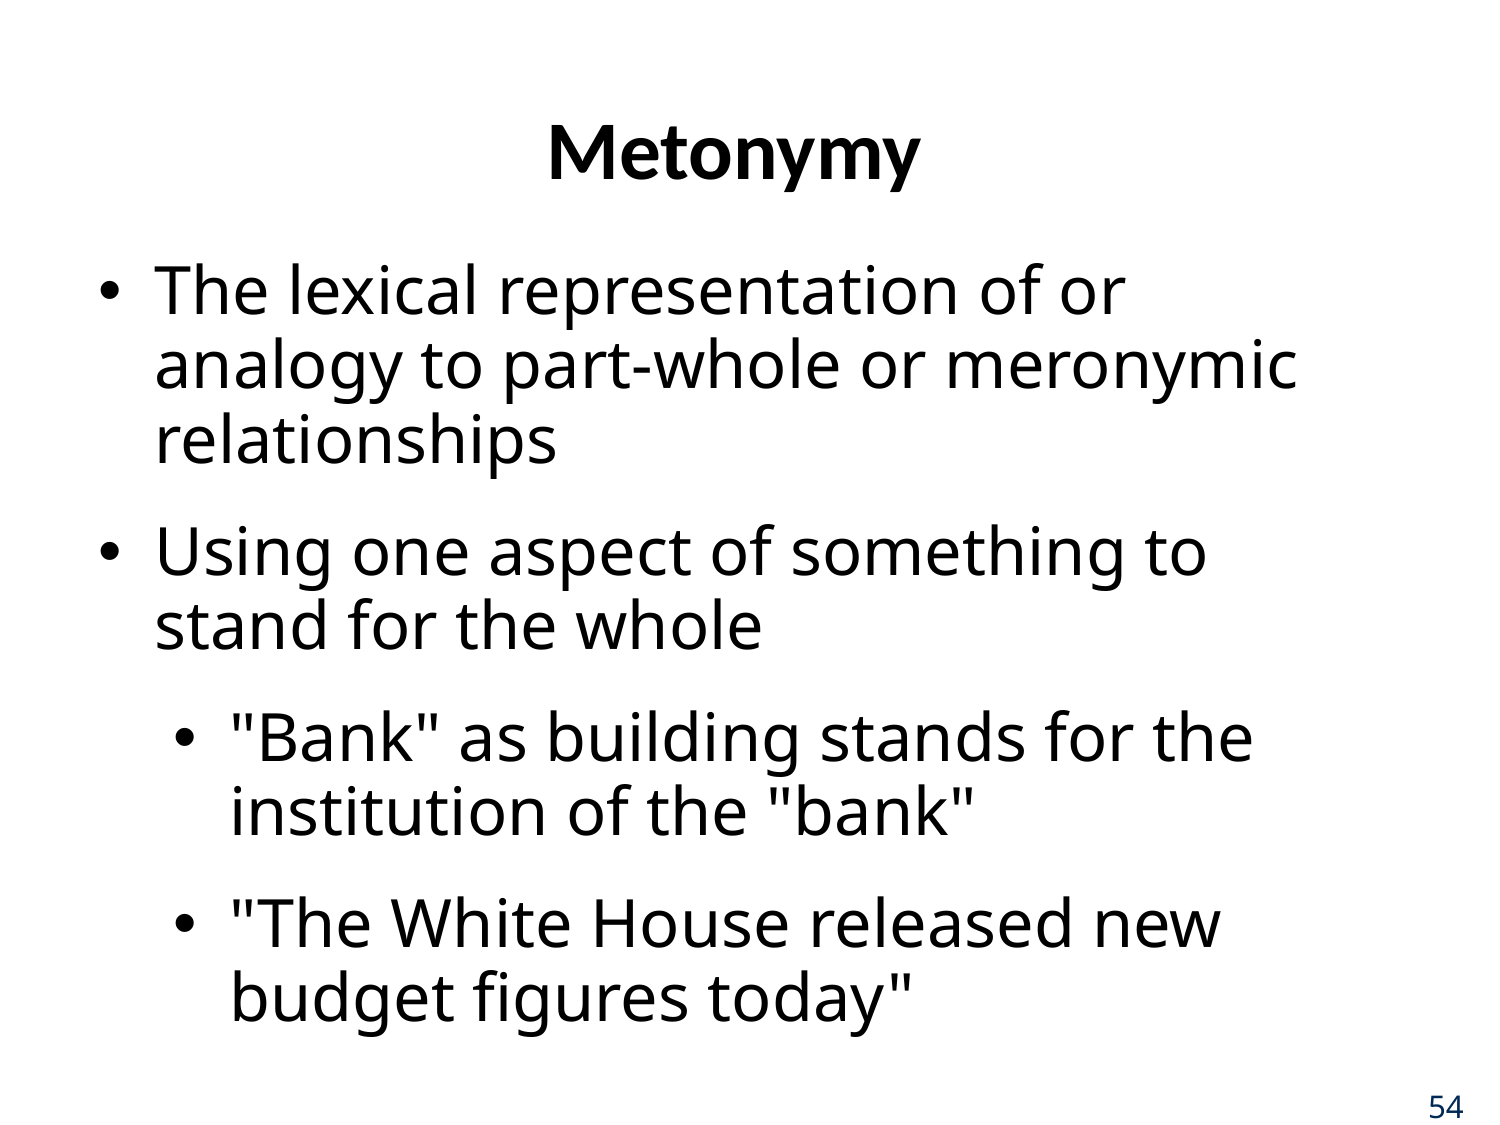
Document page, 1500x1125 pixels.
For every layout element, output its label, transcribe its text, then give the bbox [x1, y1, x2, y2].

text_box 54 [1438, 1081, 1454, 1119]
title Metonymy [15, 54, 1454, 250]
text_box The lexical representation of or analogy to part-whole or meronymic relationships Using one aspect of something to stand for the whole "Bank" as building stands for the institution of the "bank" "The White House released new budget figures today" [87, 249, 1313, 1043]
